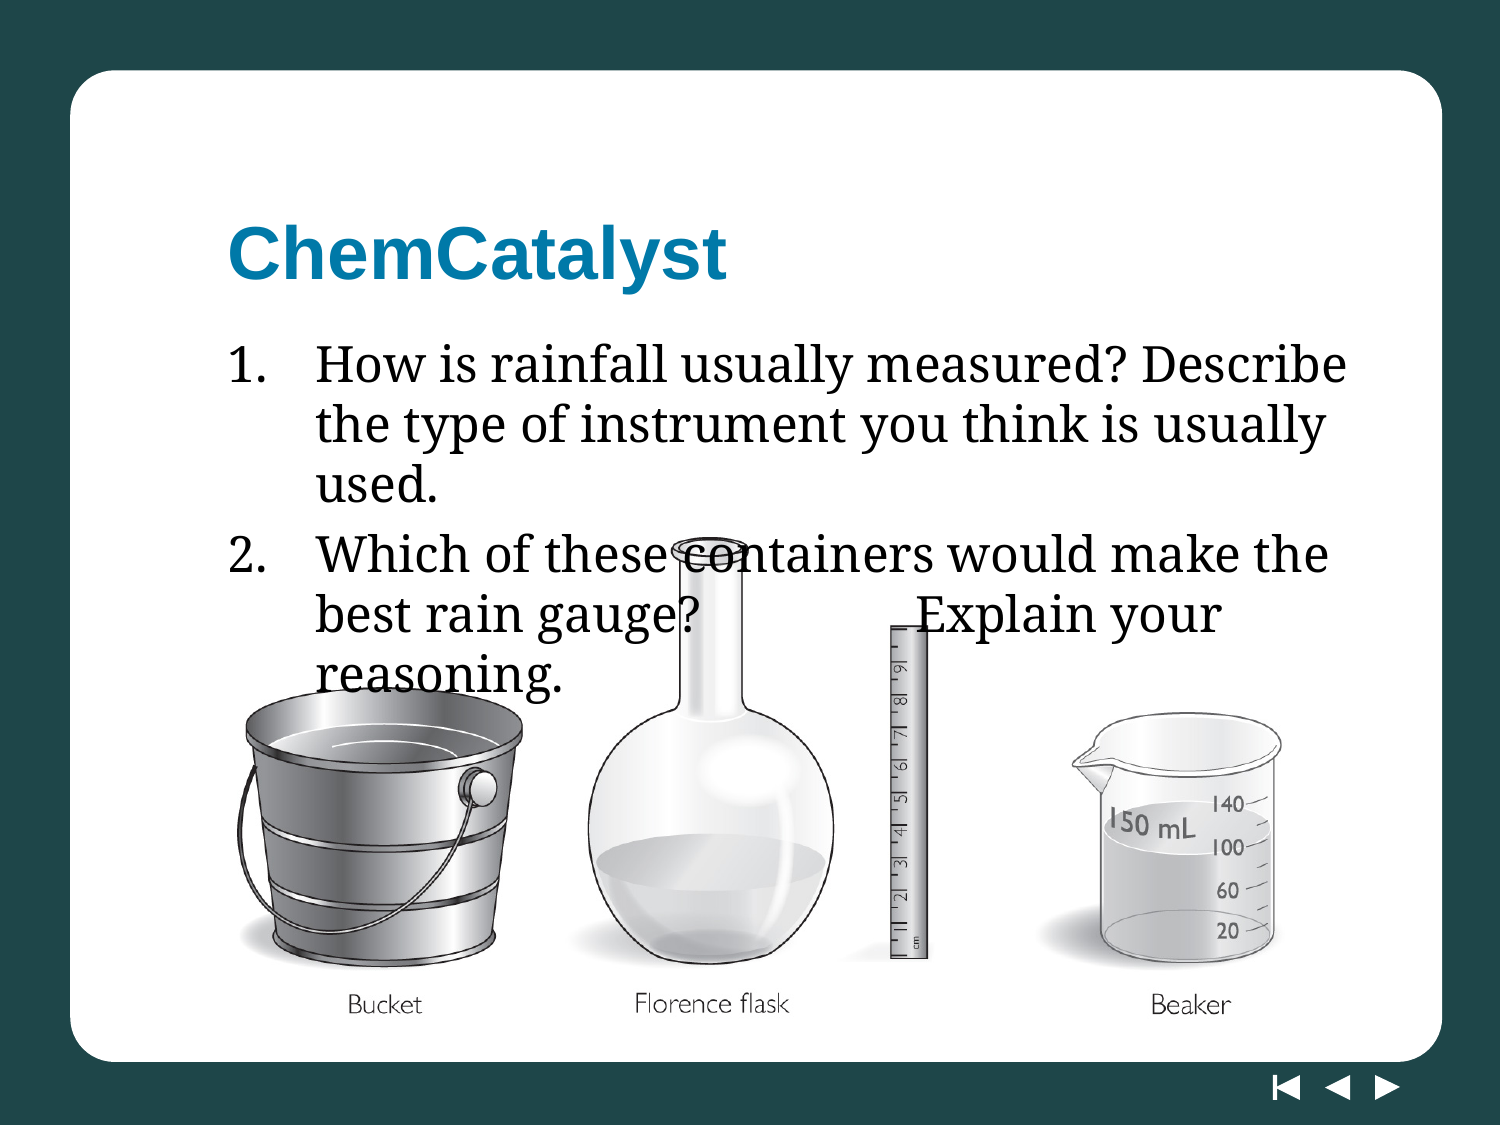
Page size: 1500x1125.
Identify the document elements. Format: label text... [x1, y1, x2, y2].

picture [565, 537, 935, 1026]
list How is rainfall usually measured? Describe the type of instrument you think is usually used. Which of these containers would make the best rain gauge? Explain your reasoning. [212, 324, 1400, 988]
title ChemCatalyst [212, 174, 1425, 325]
picture [1024, 712, 1285, 1038]
picture [237, 687, 537, 1026]
